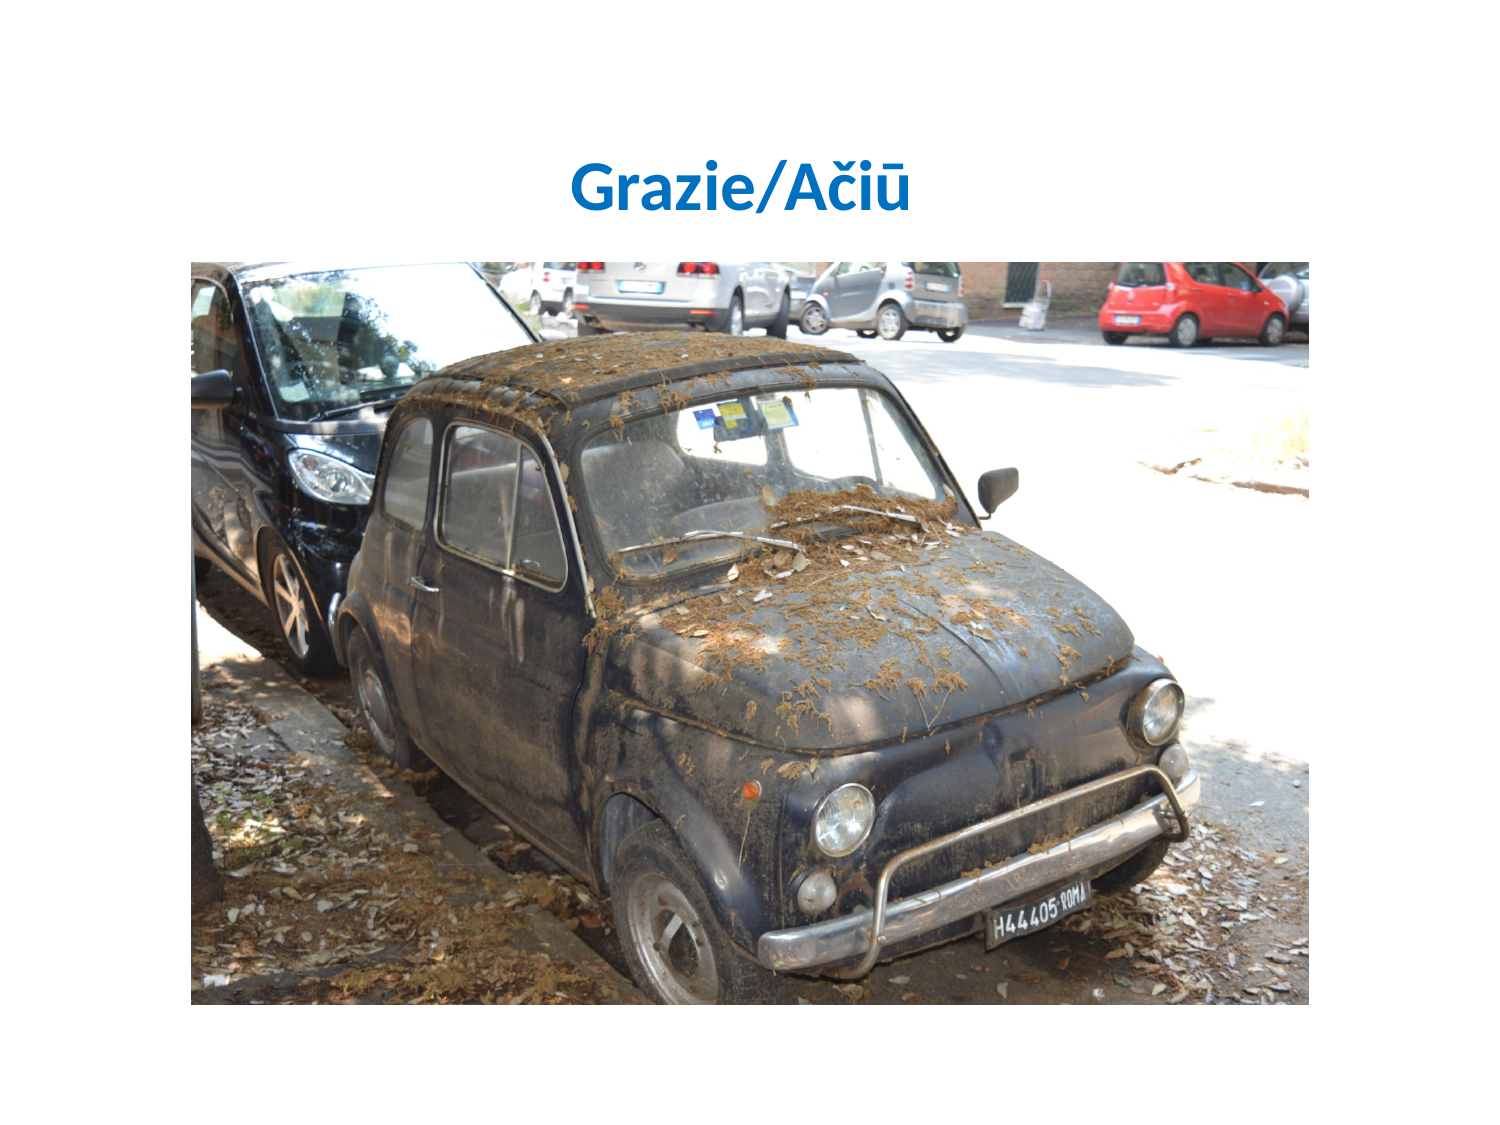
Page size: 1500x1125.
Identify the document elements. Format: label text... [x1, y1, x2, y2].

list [191, 262, 1309, 1006]
title Grazie/Ačiū [75, 45, 1425, 233]
